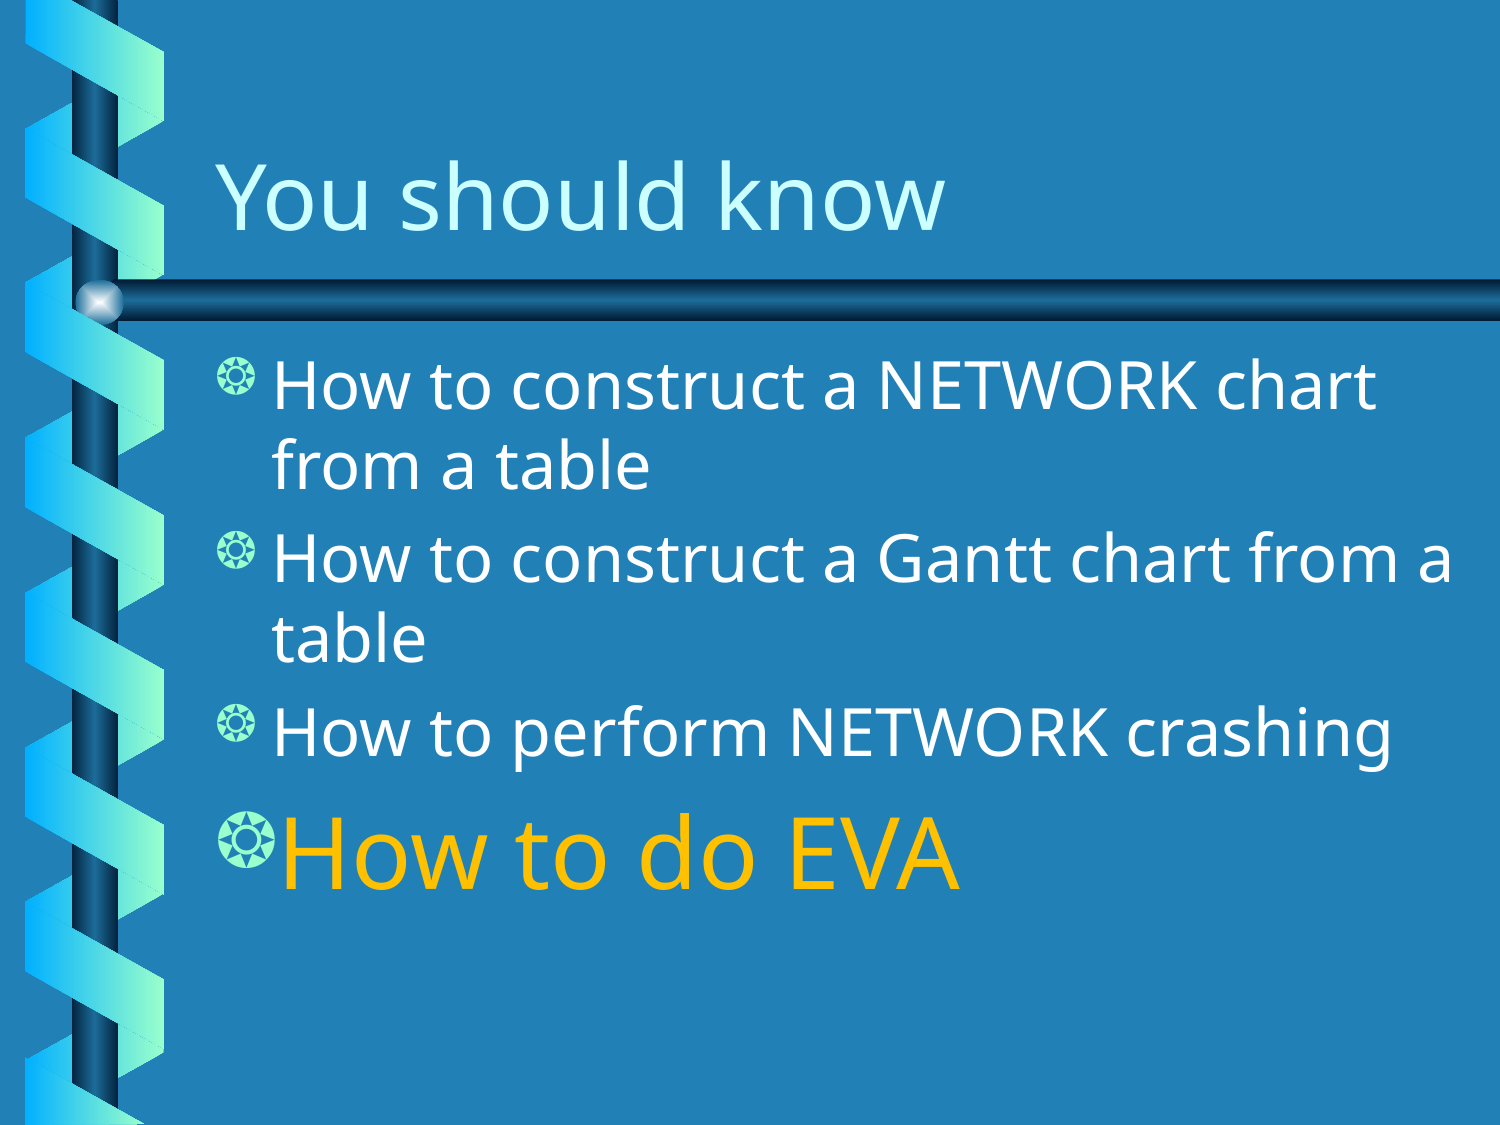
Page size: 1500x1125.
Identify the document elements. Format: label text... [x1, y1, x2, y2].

title You should know [199, 68, 1476, 257]
list How to construct a NETWORK chart from a table How to construct a Gantt chart from a table How to perform NETWORK crashing How to do EVA [199, 335, 1476, 1011]
